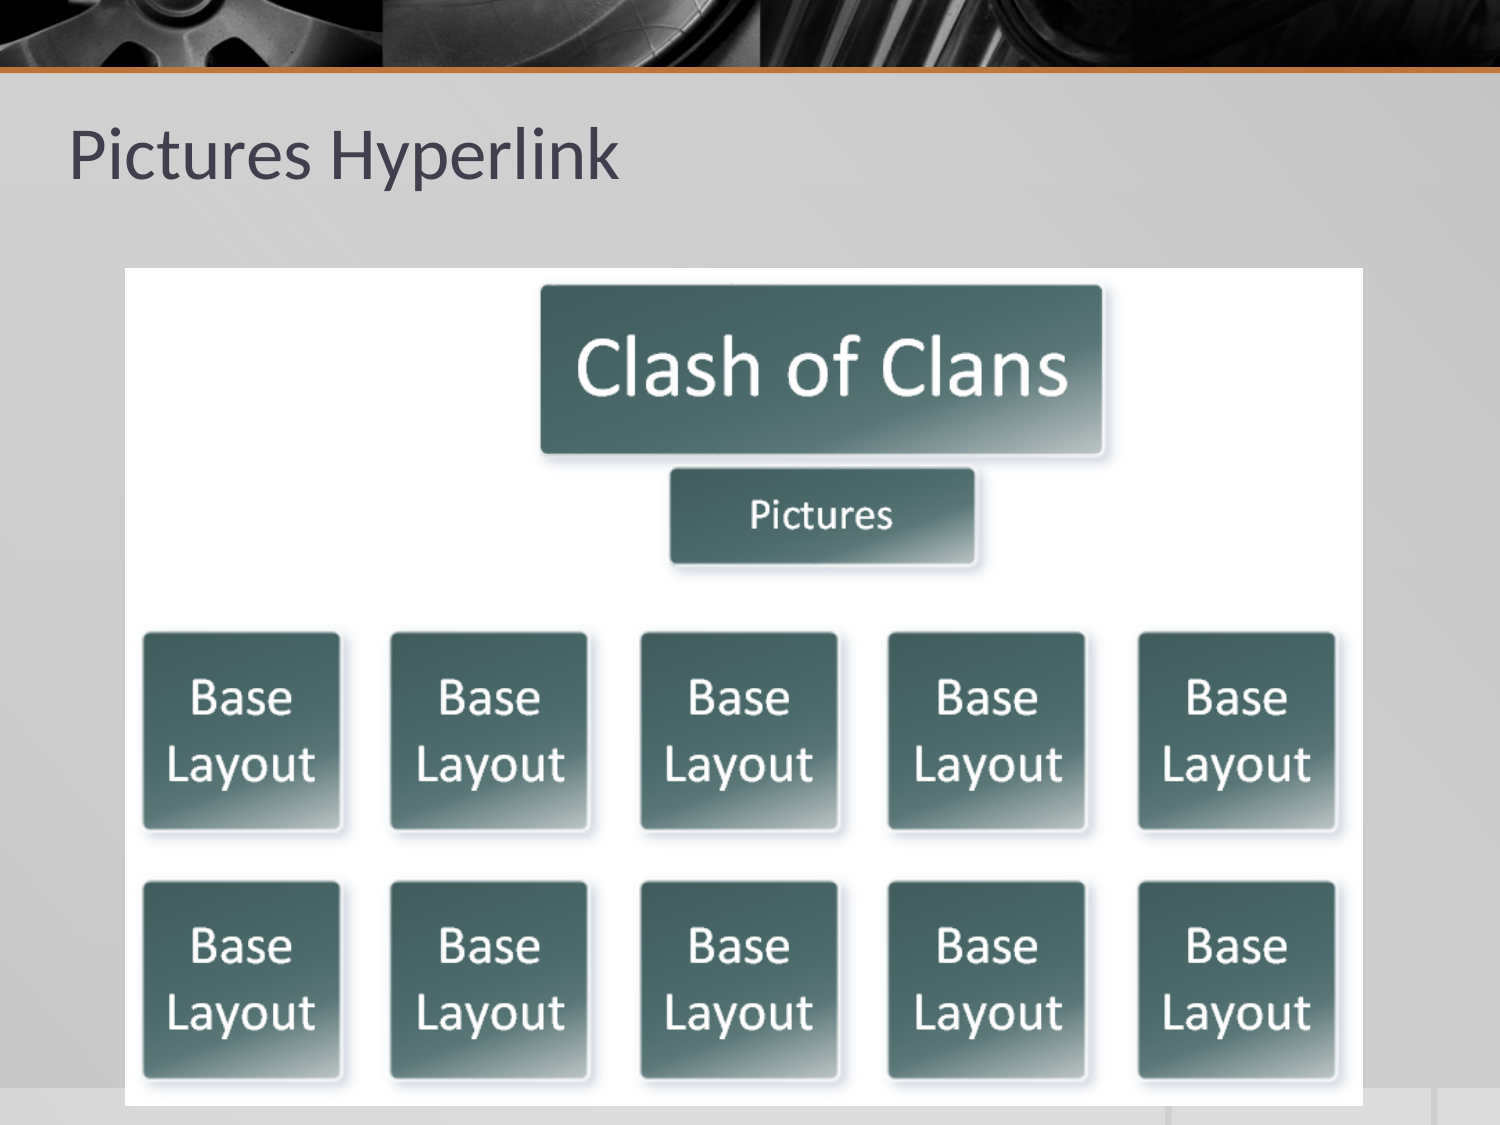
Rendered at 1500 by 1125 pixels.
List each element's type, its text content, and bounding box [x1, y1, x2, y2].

picture [124, 268, 1363, 1106]
title Pictures Hyperlink [68, 75, 1419, 225]
picture [0, 0, 1500, 67]
